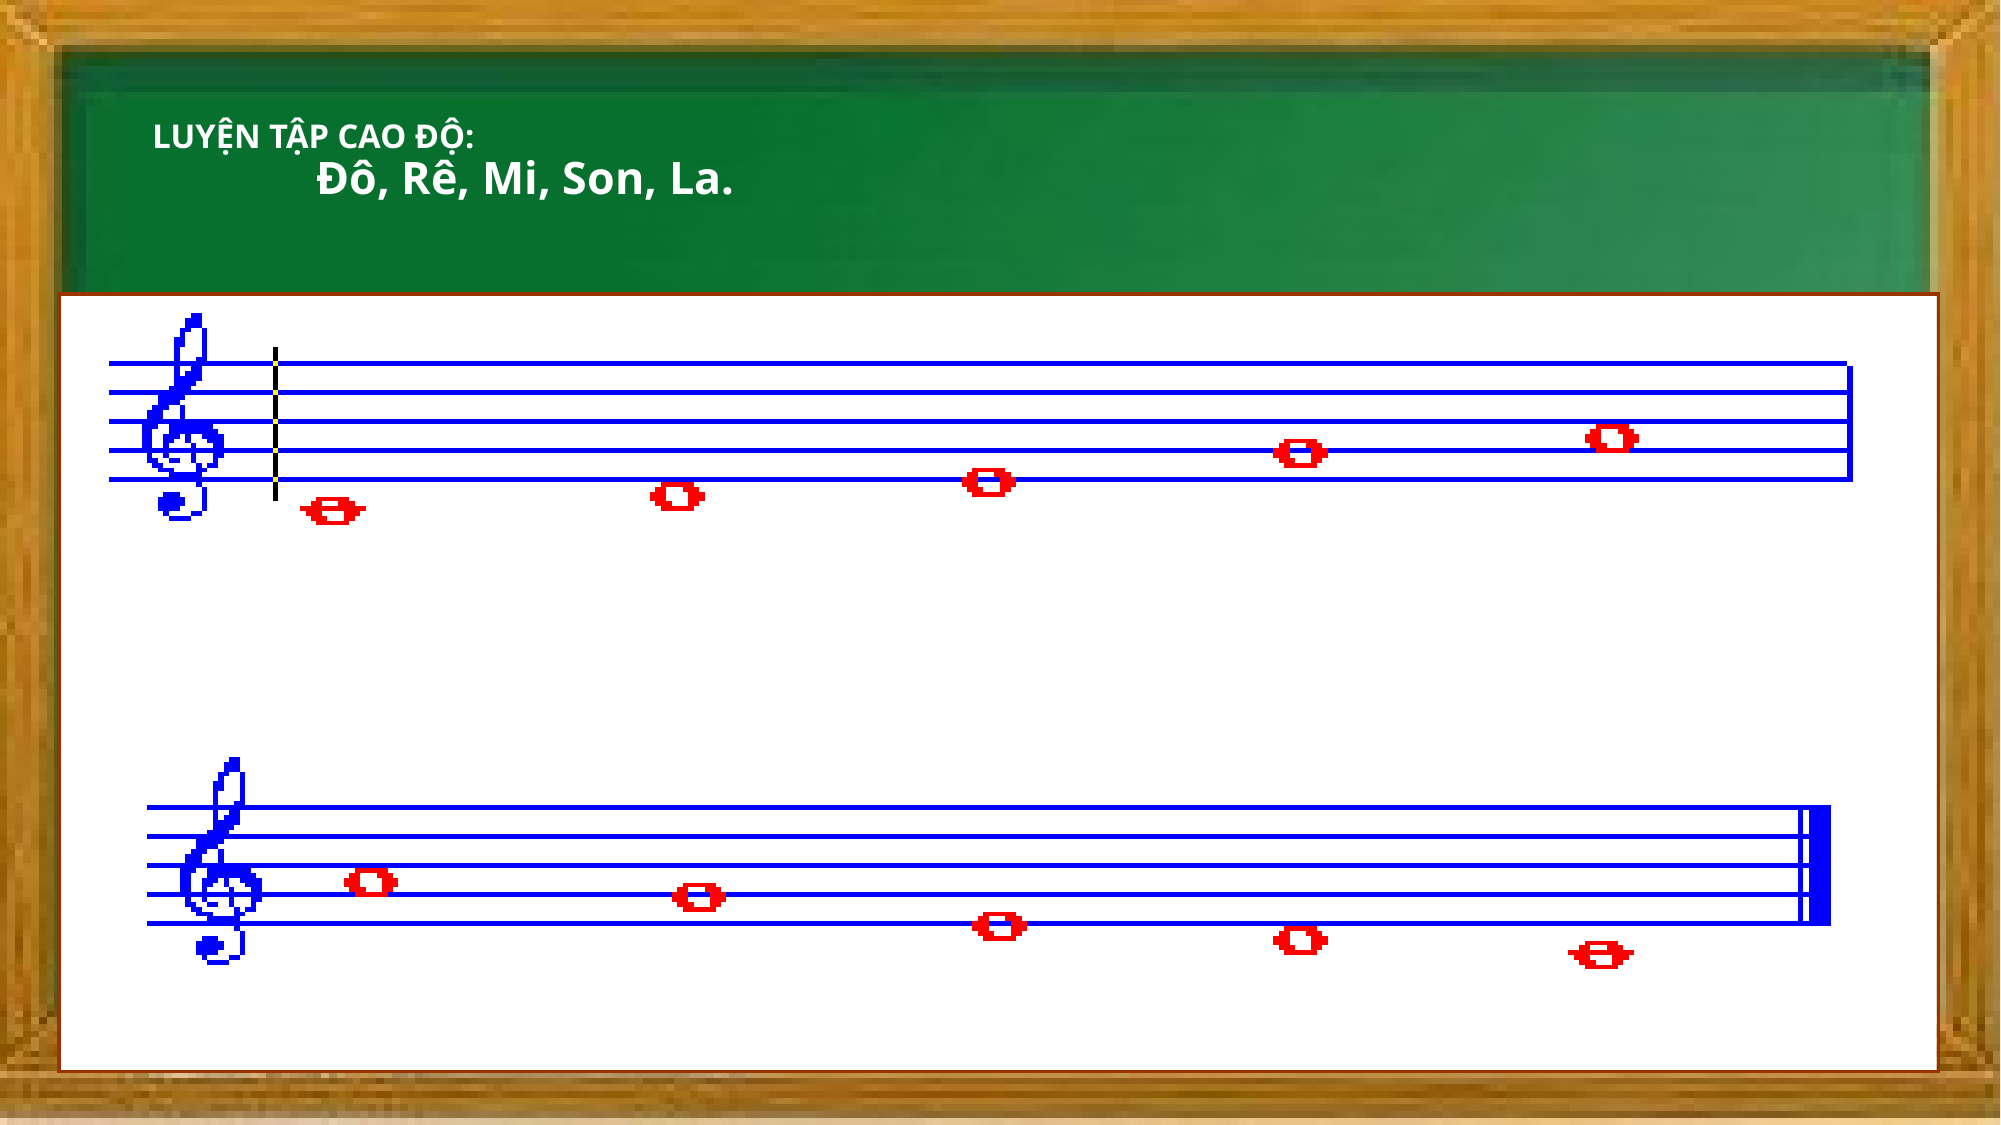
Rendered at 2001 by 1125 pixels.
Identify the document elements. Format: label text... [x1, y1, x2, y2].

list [60, 295, 1937, 1071]
picture [0, 0, 2001, 1125]
title LUYỆN TẬP CAO ĐỘ: Đô, Rê, Mi, Son, La. [137, 77, 1863, 267]
